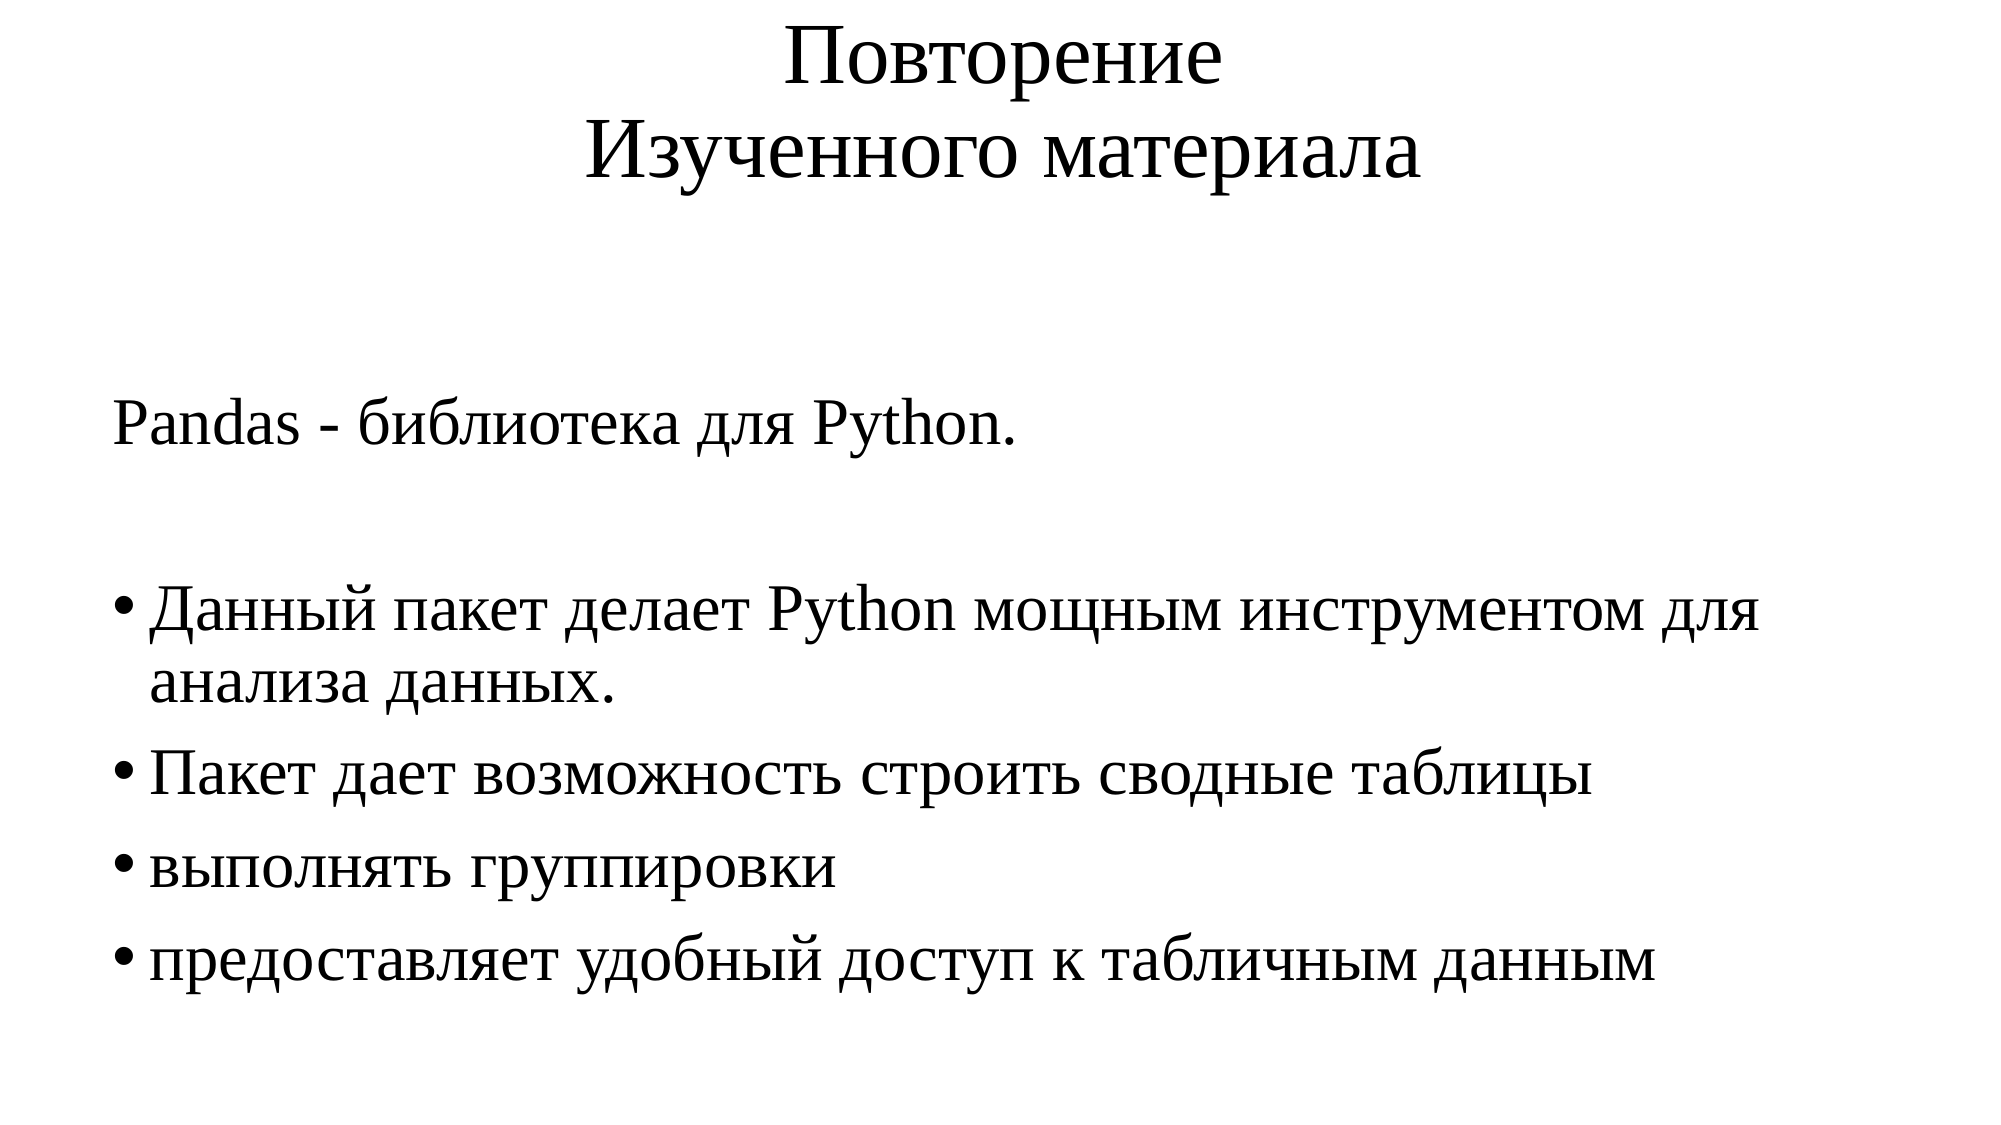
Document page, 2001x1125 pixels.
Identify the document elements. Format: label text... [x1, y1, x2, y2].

list Pandas - библиотека для Python. Данный пакет делает Python мощным инструментом для анализа данных. Пакет дает возможность строить сводные таблицы выполнять группировки предоставляет удобный доступ к табличным данным [97, 379, 1851, 967]
title Повторение Изученного материала [97, 0, 1911, 205]
